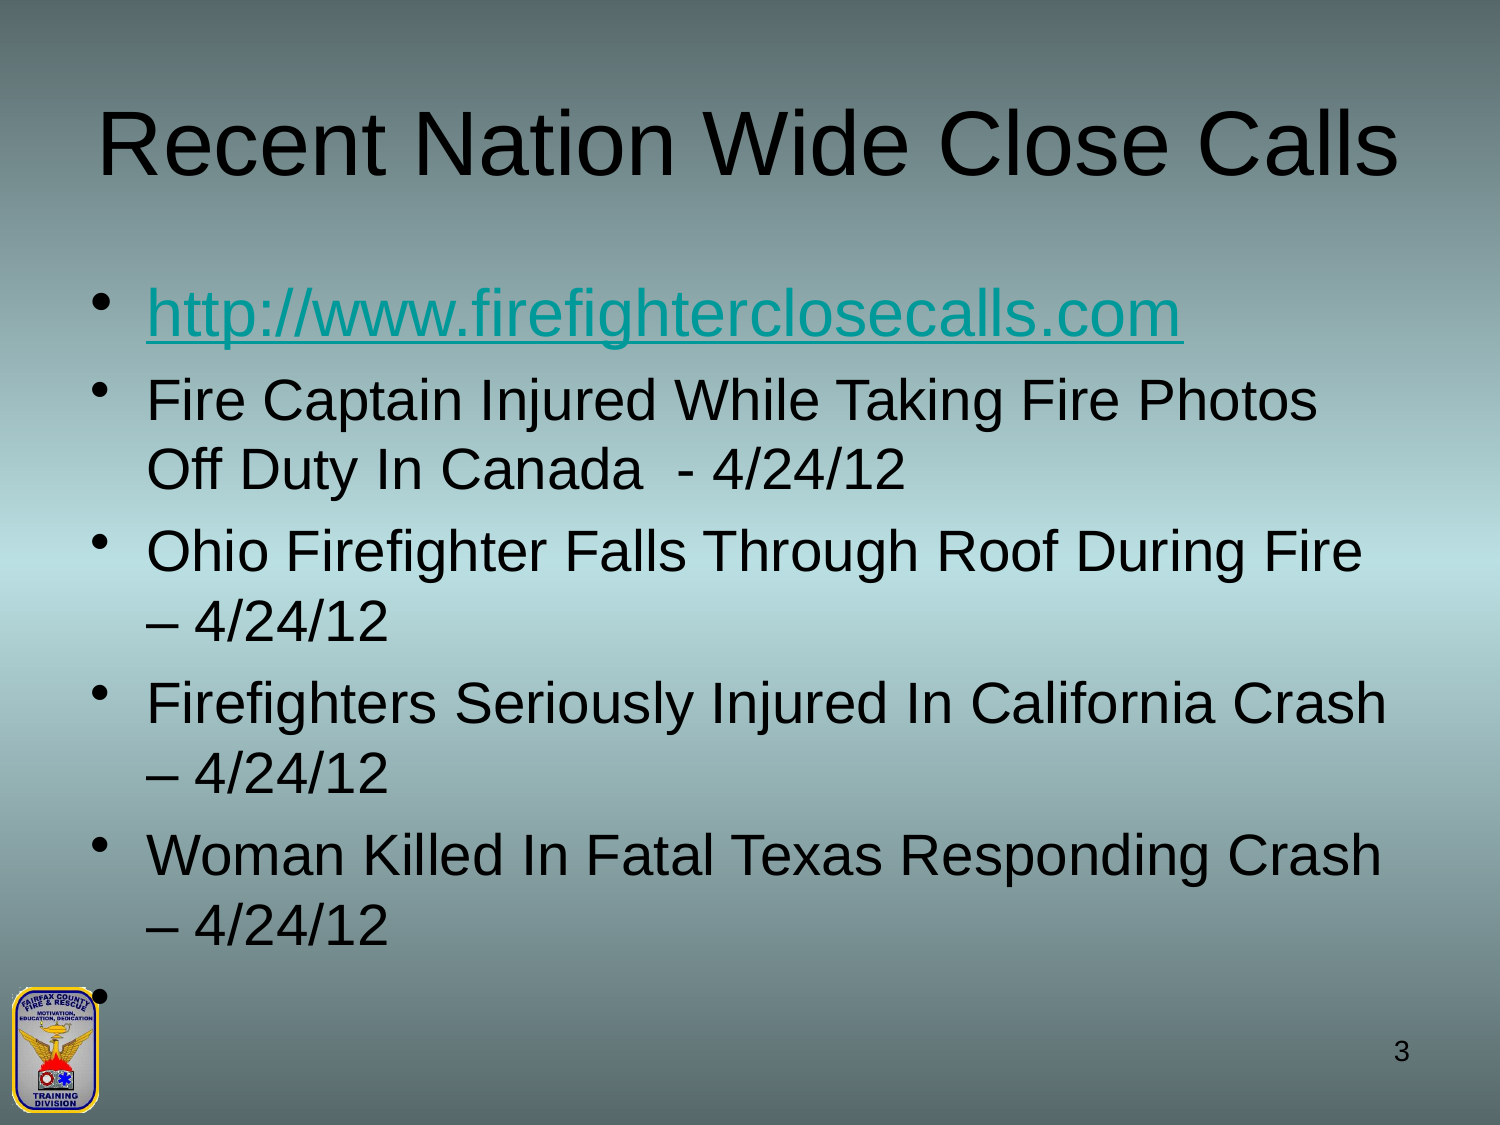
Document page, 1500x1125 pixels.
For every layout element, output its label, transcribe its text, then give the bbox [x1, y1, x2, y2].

list http://www.firefighterclosecalls.com Fire Captain Injured While Taking Fire Photos Off Duty In Canada - 4/24/12 Ohio Firefighter Falls Through Roof During Fire – 4/24/12 Firefighters Seriously Injured In California Crash – 4/24/12 Woman Killed In Fatal Texas Responding Crash – 4/24/12 [75, 262, 1425, 1005]
title Recent Nation Wide Close Calls [75, 45, 1425, 233]
picture [12, 987, 99, 1113]
slide_number 3 [1299, 1024, 1426, 1103]
